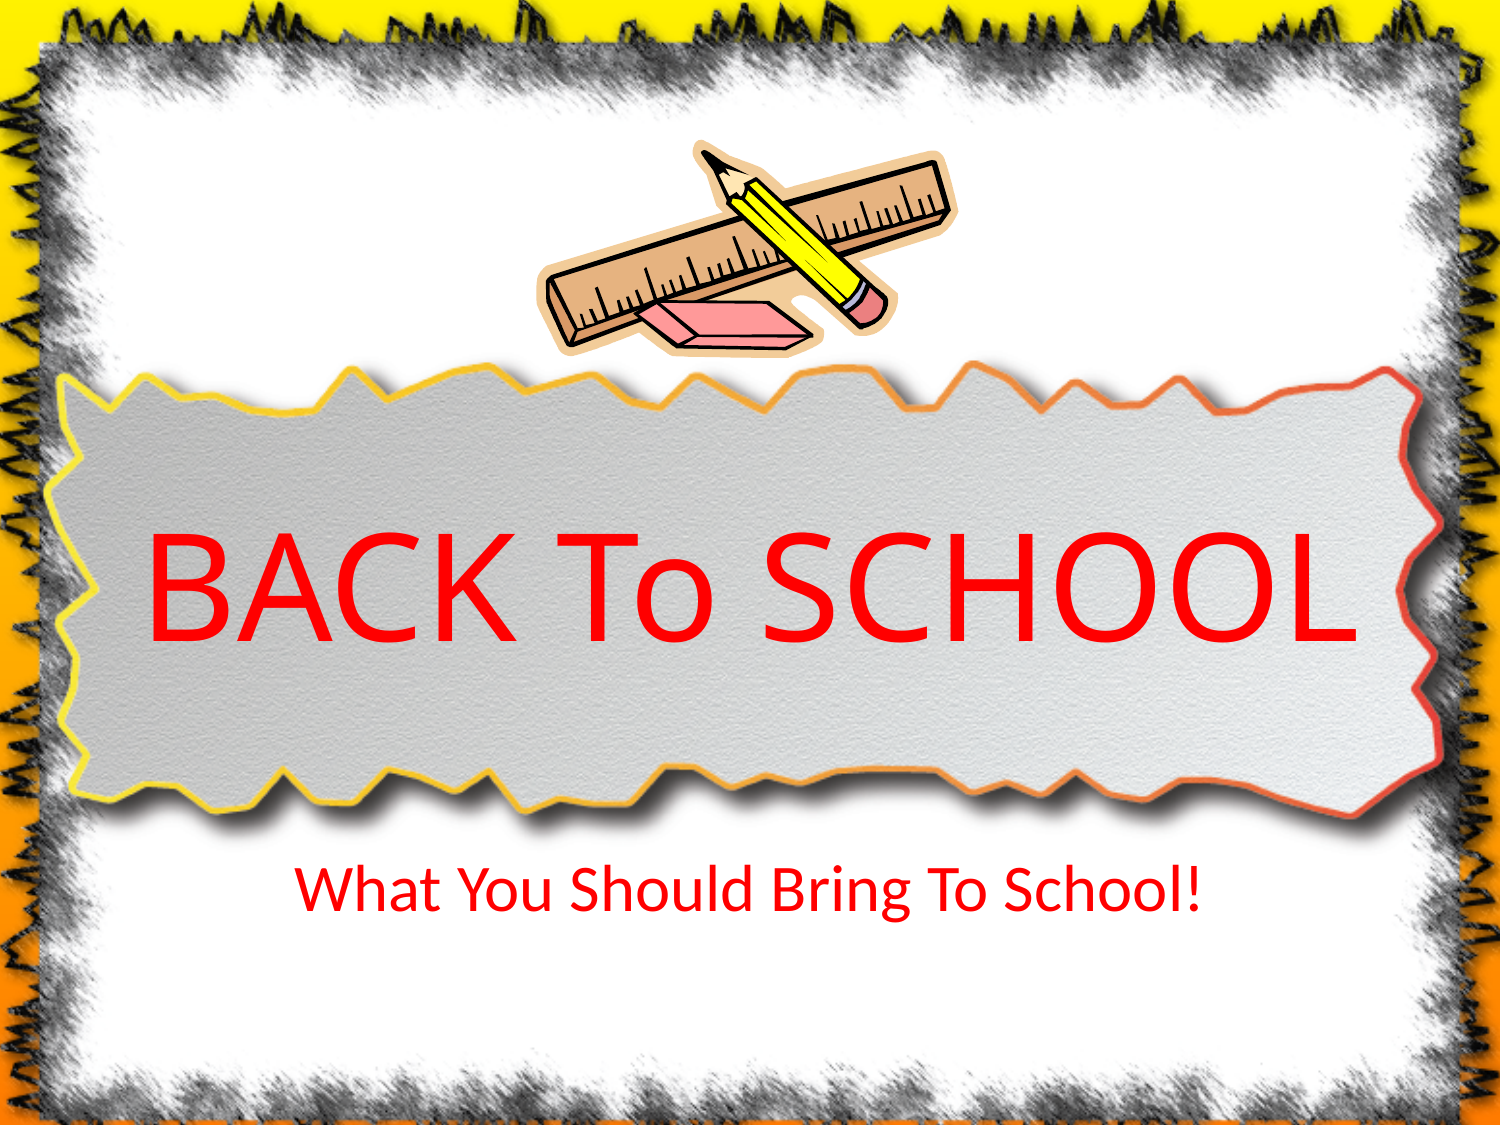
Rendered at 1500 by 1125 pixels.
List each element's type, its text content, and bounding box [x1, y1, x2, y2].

picture [0, 0, 1500, 1125]
subtitle What You Should Bring To School! [225, 837, 1275, 1025]
title BACK To SCHOOL [112, 425, 1388, 738]
